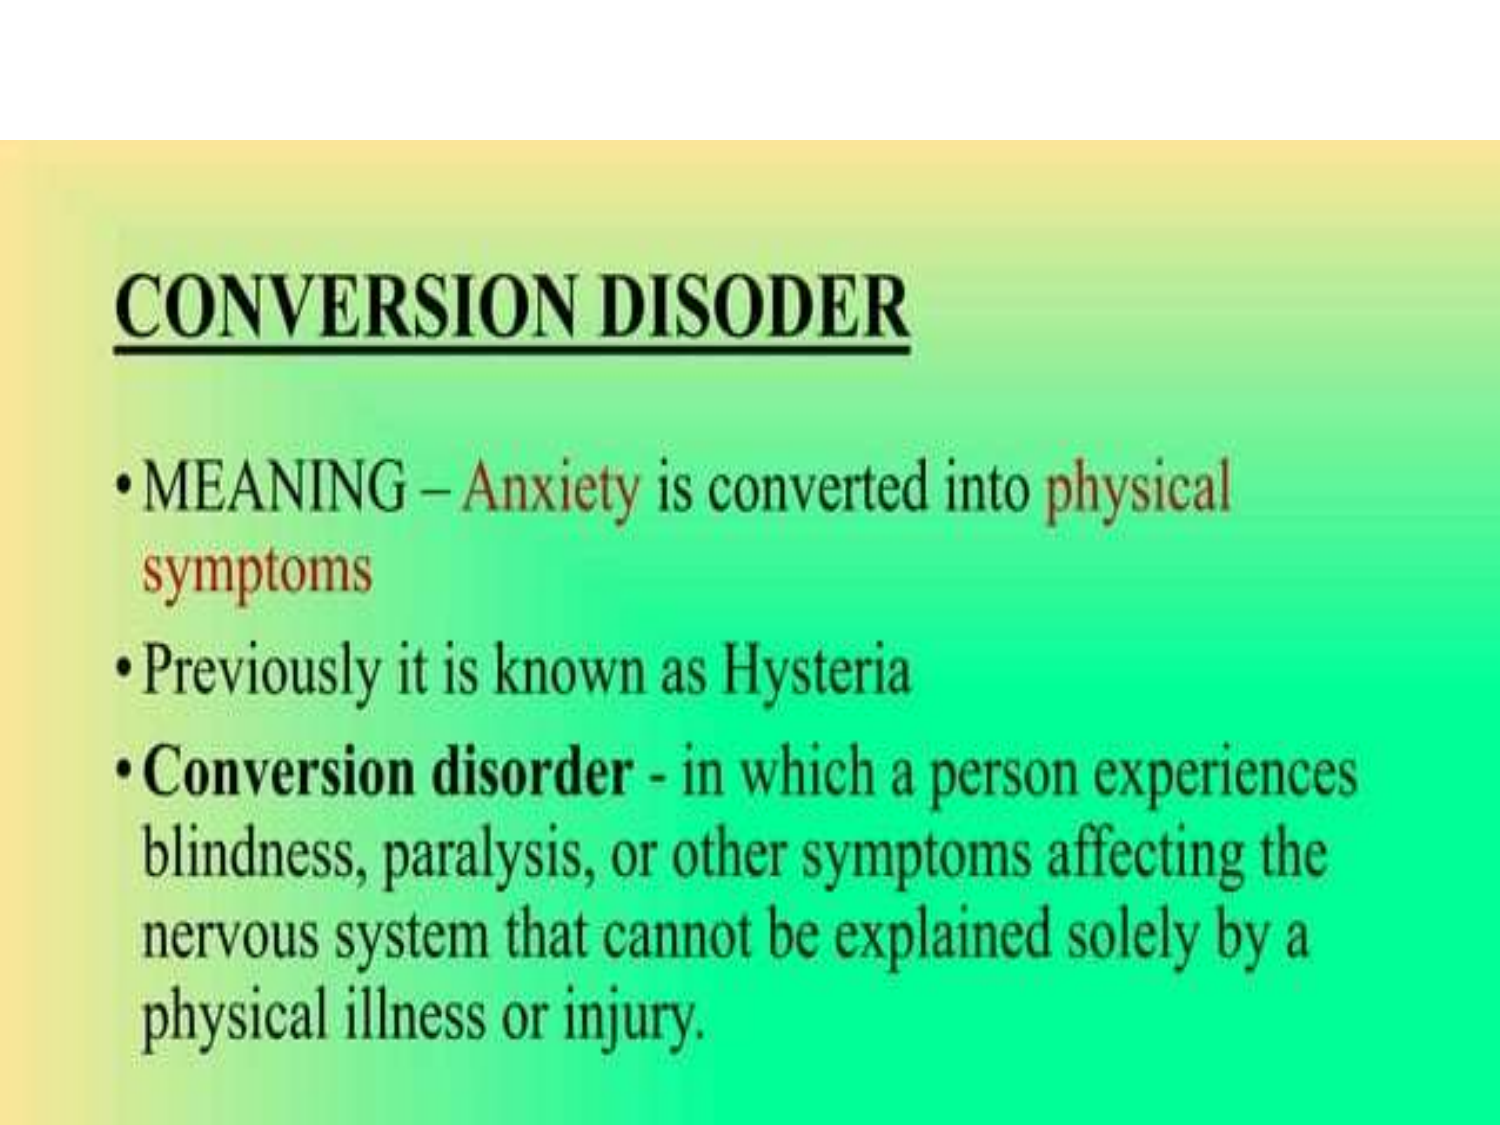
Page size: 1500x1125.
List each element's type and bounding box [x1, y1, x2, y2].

picture [0, 139, 1500, 1125]
